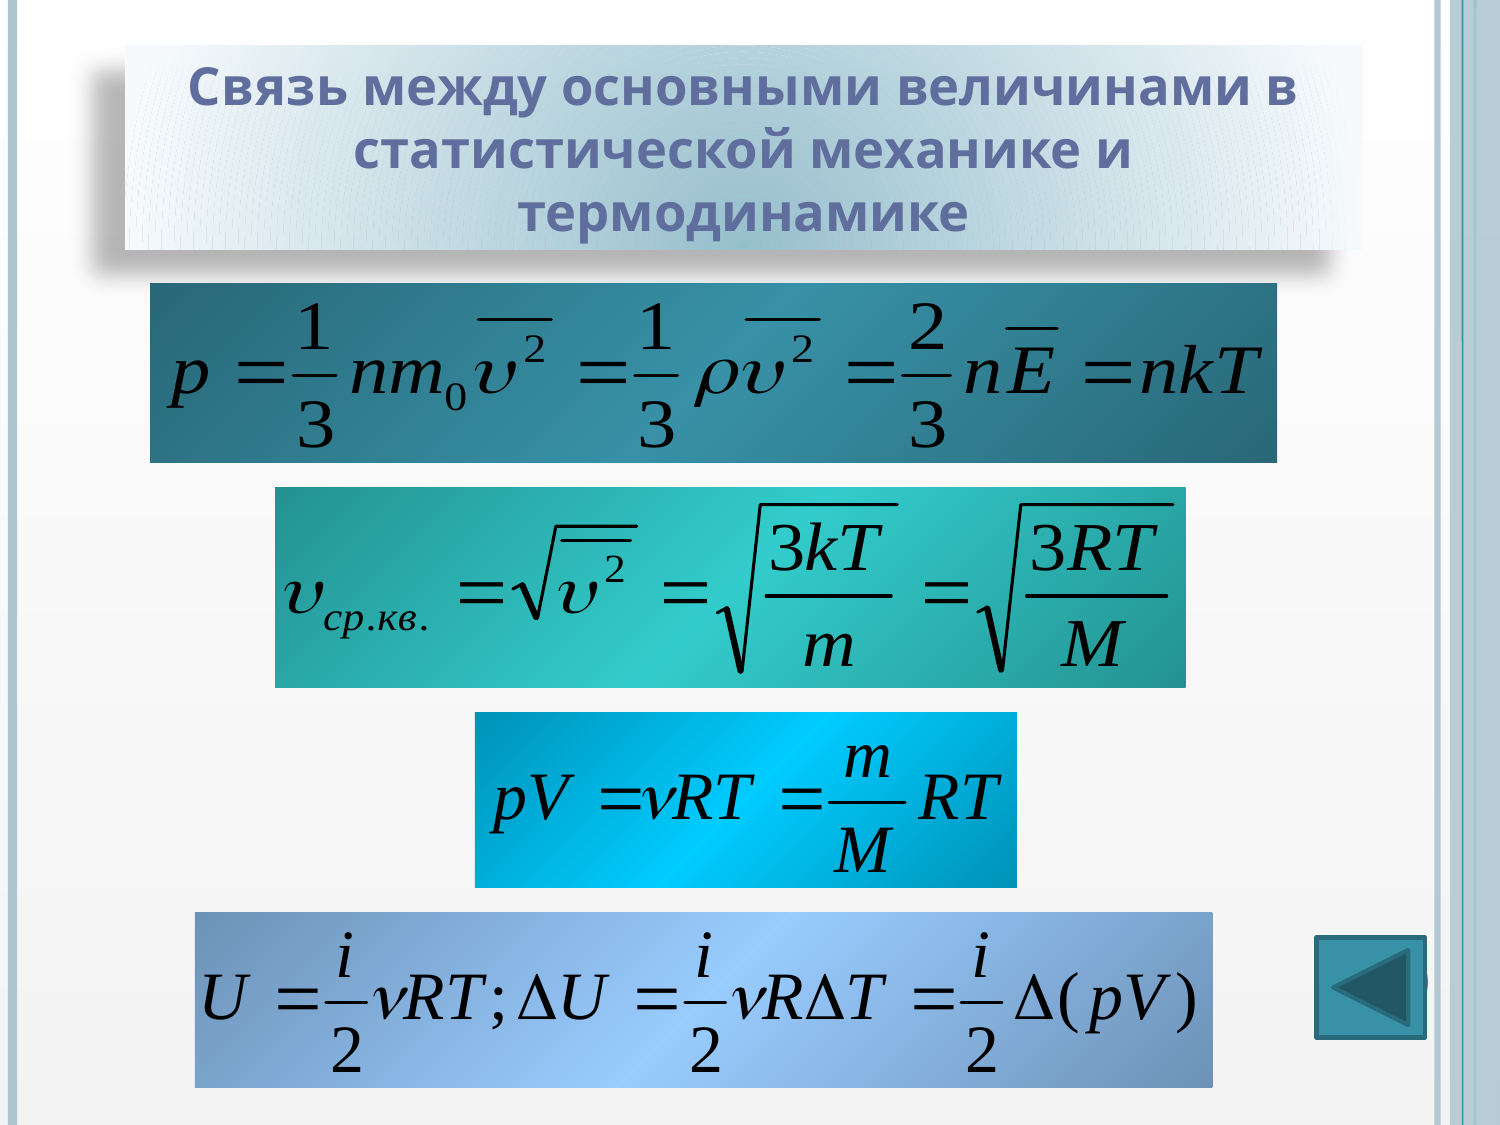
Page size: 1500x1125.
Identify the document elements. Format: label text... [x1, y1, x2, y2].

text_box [274, 487, 1186, 688]
slide_number 12 [1333, 940, 1434, 1027]
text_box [194, 912, 1213, 1088]
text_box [149, 283, 1278, 463]
title Связь между основными величинами в статистической механике и термодинамике [124, 44, 1363, 251]
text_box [474, 712, 1018, 888]
text_box [1314, 935, 1427, 1040]
